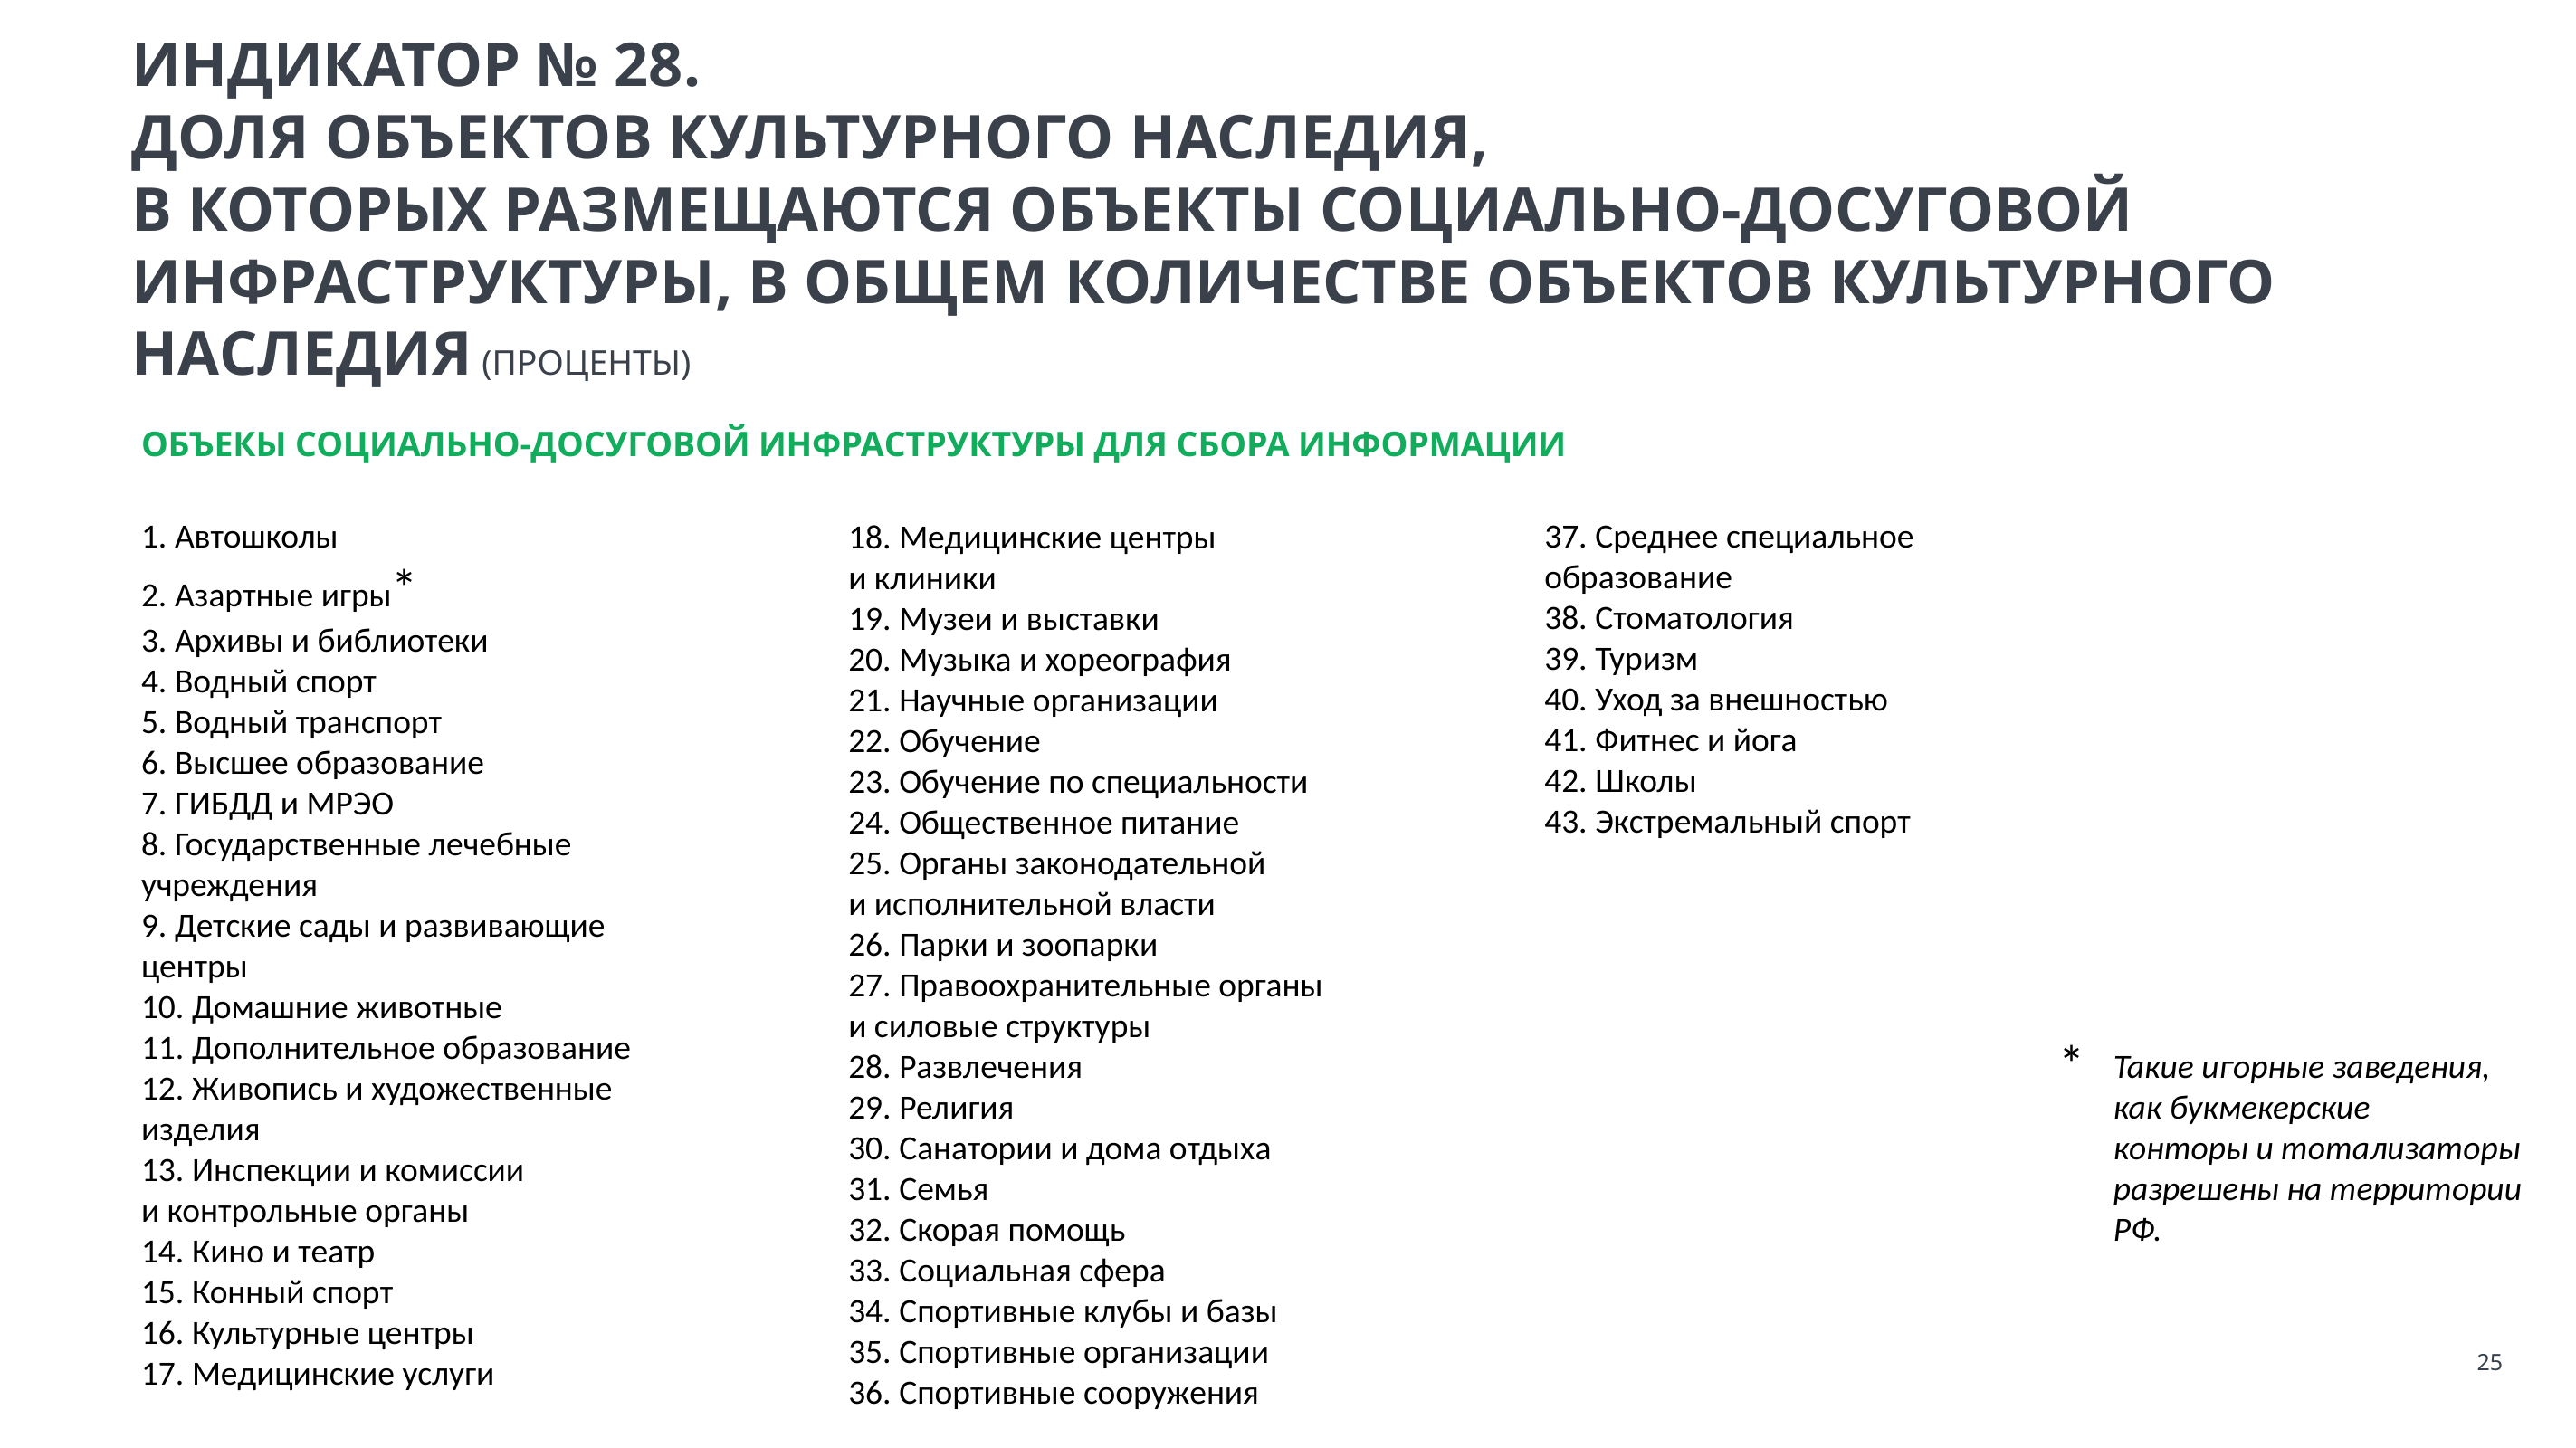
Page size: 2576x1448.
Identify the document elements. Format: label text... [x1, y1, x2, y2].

text_box Такие игорные заведения, как букмекерские конторы и тотализаторы разрешены на территории РФ. [2100, 1037, 2566, 1296]
text_box 1. Автошколы 2. Азартные игры* 3. Архивы и библиотеки 4. Водный спорт 5. Водный транспорт 6. Высшее образование 7. ГИБДД и МРЭО 8. Государственные лечебные учреждения 9. Детские сады и развивающие центры 10. Домашние животные 11. Дополнительное образование 12. Живопись и художественные изделия 13. Инспекции и комиссии и контрольные органы 14. Кино и театр 15. Конный спорт 16. Культурные центры 17. Медицинские услуги [128, 507, 1417, 1398]
text_box ИНДИКАТОР № 28. ДОЛЯ ОБЪЕКТОВ КУЛЬТУРНОГО НАСЛЕДИЯ, В КОТОРЫХ РАЗМЕЩАЮТСЯ ОБЪЕКТЫ СОЦИАЛЬНО-ДОСУГОВОЙ ИНФРАСТРУКТУРЫ, В ОБЩЕМ КОЛИЧЕСТВЕ ОБЪЕКТОВ КУЛЬТУРНОГО НАСЛЕДИЯ (ПРОЦЕНТЫ) [118, 19, 2472, 435]
text_box * [2045, 1023, 2203, 1100]
text_box ОБЪЕКЫ СОЦИАЛЬНО-ДОСУГОВОЙ ИНФРАСТРУКТУРЫ ДЛЯ СБОРА ИНФОРМАЦИИ [128, 415, 1775, 471]
slide_number 25 [2471, 1348, 2509, 1381]
text_box 37. Среднее специальное образование 38. Стоматология 39. Туризм 40. Уход за внешностью 41. Фитнес и йога 42. Школы 43. Экстремальный спорт [1531, 507, 2074, 846]
text_box 18. Медицинские центры и клиники 19. Музеи и выставки 20. Музыка и хореография 21. Научные организации 22. Обучение 23. Обучение по специальности 24. Общественное питание 25. Органы законодательной и исполнительной власти 26. Парки и зоопарки 27. Правоохранительные органы и силовые структуры 28. Развлечения 29. Религия 30. Санатории и дома отдыха 31. Семья 32. Скорая помощь 33. Социальная сфера 34. Спортивные клубы и базы 35. Спортивные организации 36. Спортивные сооружения [835, 509, 2123, 1418]
